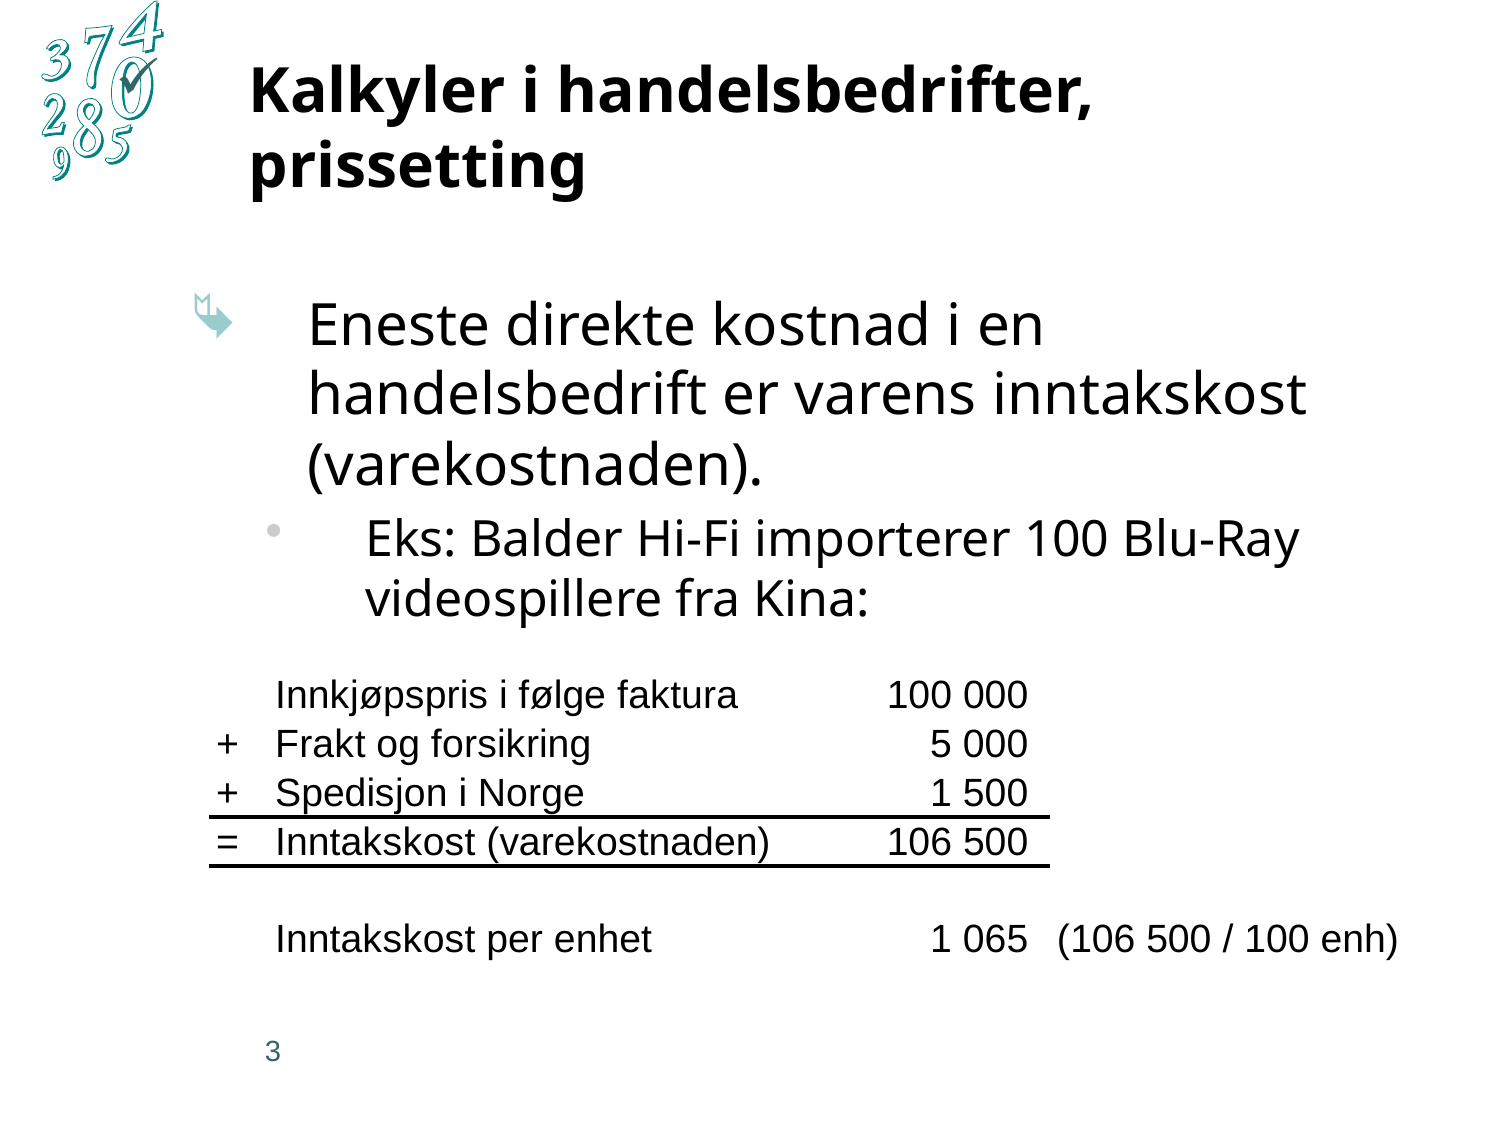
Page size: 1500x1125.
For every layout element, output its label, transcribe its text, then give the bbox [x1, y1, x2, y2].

slide_number 3 [249, 1024, 463, 1101]
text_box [206, 668, 1460, 966]
list Kalkyler i handelsbedrifter, prissetting Eneste direkte kostnad i en handelsbedrift er varens inntakskost (varekostnaden). Eks: Balder Hi-Fi importerer 100 Blu-Ray videospillere fra Kina: [100, 42, 1410, 941]
